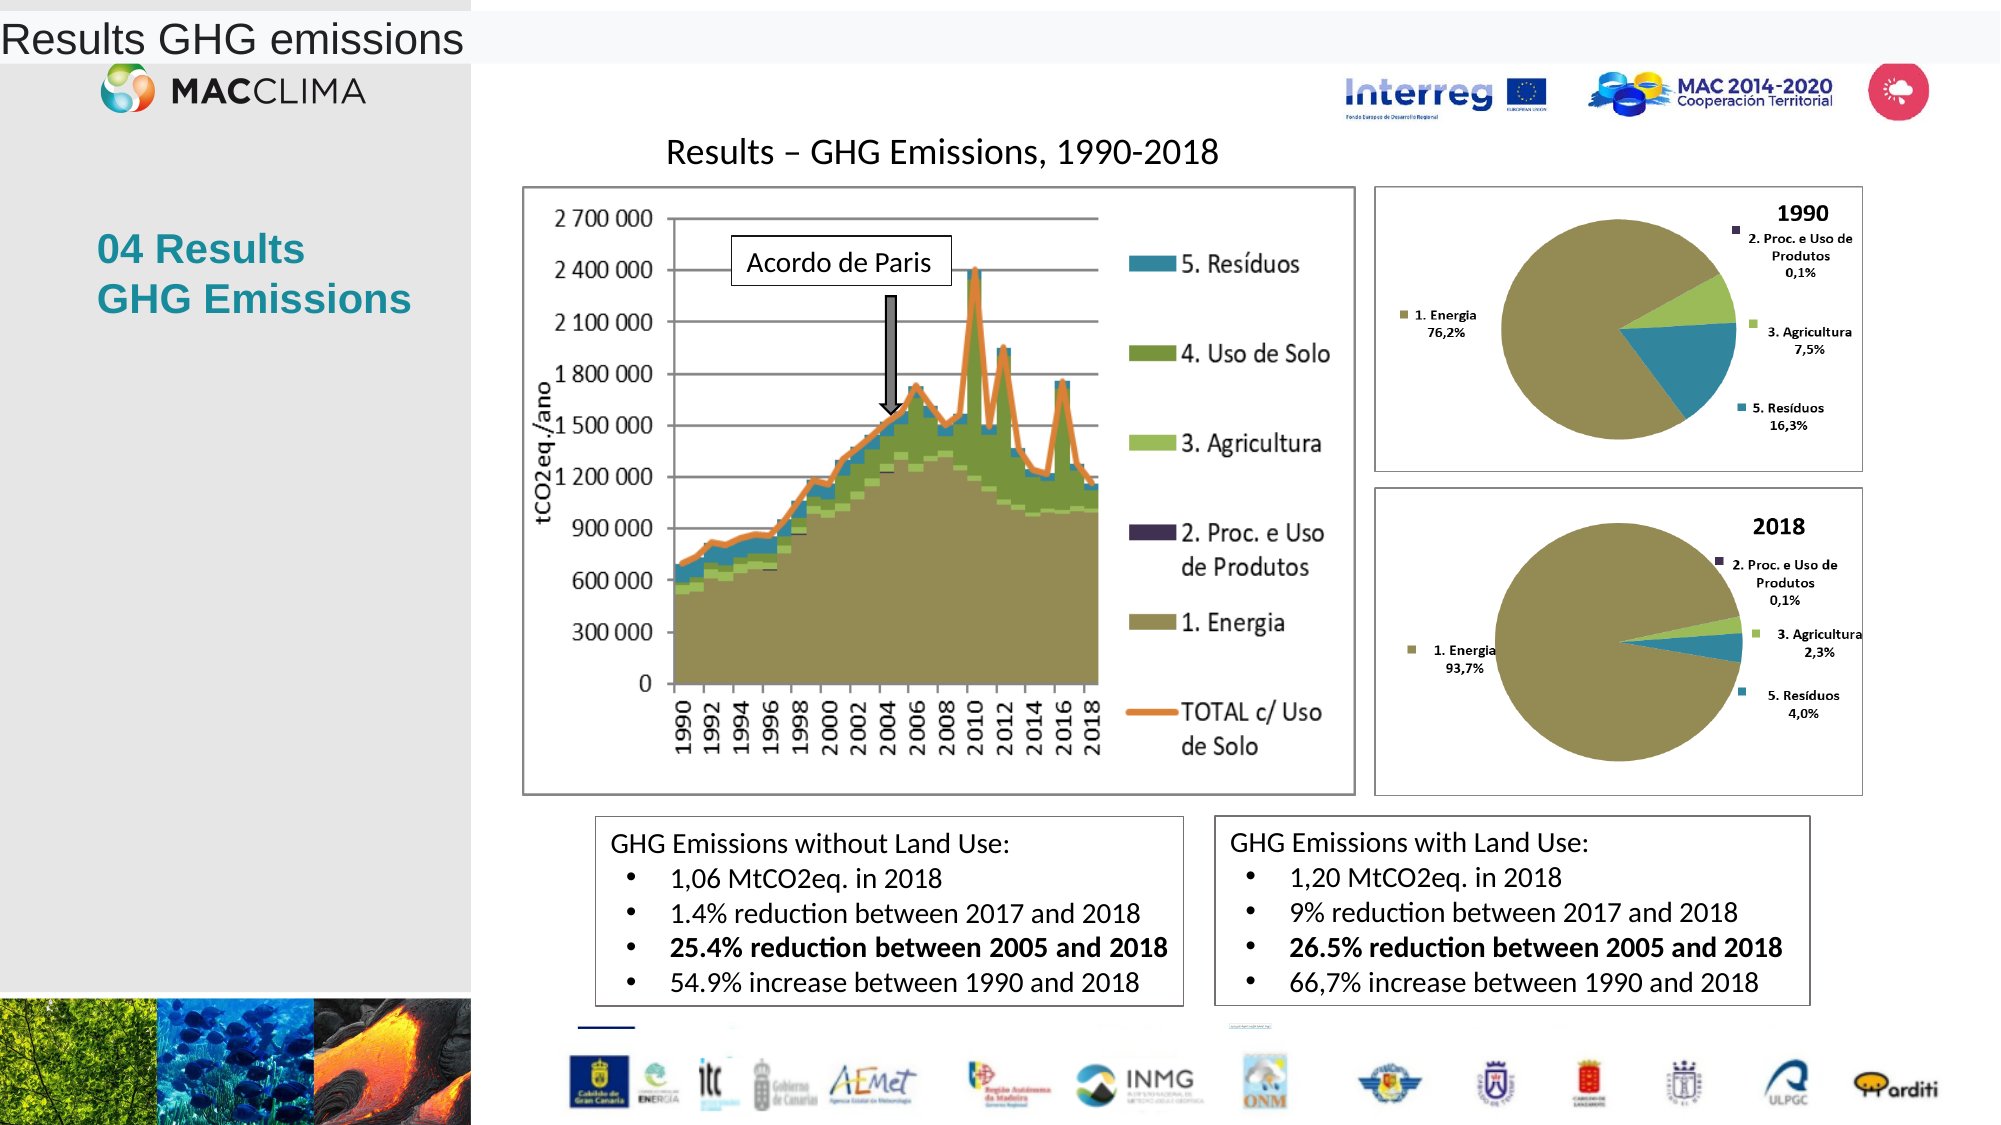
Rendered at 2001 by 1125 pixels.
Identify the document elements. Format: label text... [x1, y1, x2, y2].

text_box Results – GHG Emissions, 1990-2018 [650, 120, 1625, 180]
picture [1374, 186, 1863, 472]
text_box [0, 0, 471, 11]
text_box Results GHG emissions [0, 11, 2000, 64]
text_box GHG Emissions with Land Use: 1,20 MtCO2eq. in 2018 9% reduction between 2017 and 2018 26.5% reduction between 2005 and 2018 66,7% increase between 1990 and 2018 [1215, 815, 1810, 1006]
picture [552, 1014, 1958, 1125]
title 04 Results GHG Emissions [81, 214, 471, 432]
text_box [0, 64, 471, 993]
text_box GHG Emissions without Land Use: 1,06 MtCO2eq. in 2018 1.4% reduction between 2017 and 2018 25.4% reduction between 2005 and 2018 54.9% increase between 1990 and 2018 [595, 816, 1184, 1007]
picture [1299, 28, 1958, 141]
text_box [522, 186, 1357, 796]
picture [99, 59, 371, 115]
picture [1374, 487, 1863, 796]
picture [0, 997, 472, 1125]
